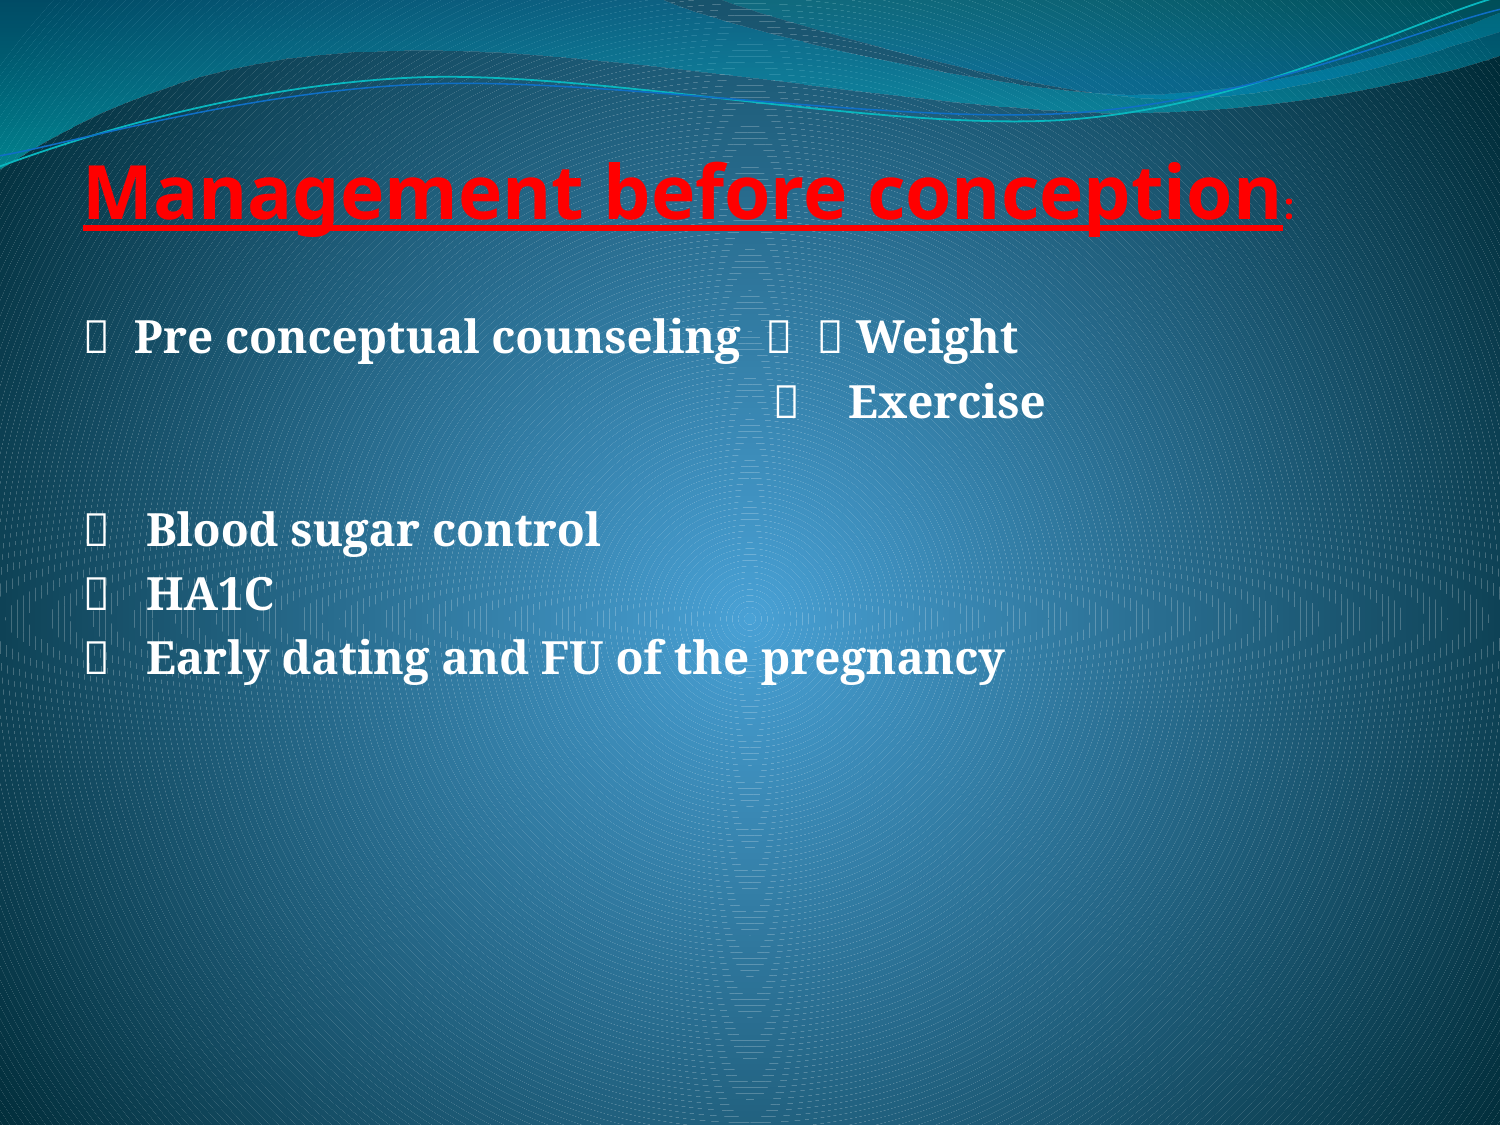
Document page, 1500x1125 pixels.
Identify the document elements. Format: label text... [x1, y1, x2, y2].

list Management before conception:  Pre conceptual counseling   Weight  Exercise  Blood sugar control  HA1C  Early dating and FU of the pregnancy [75, 137, 1350, 1038]
